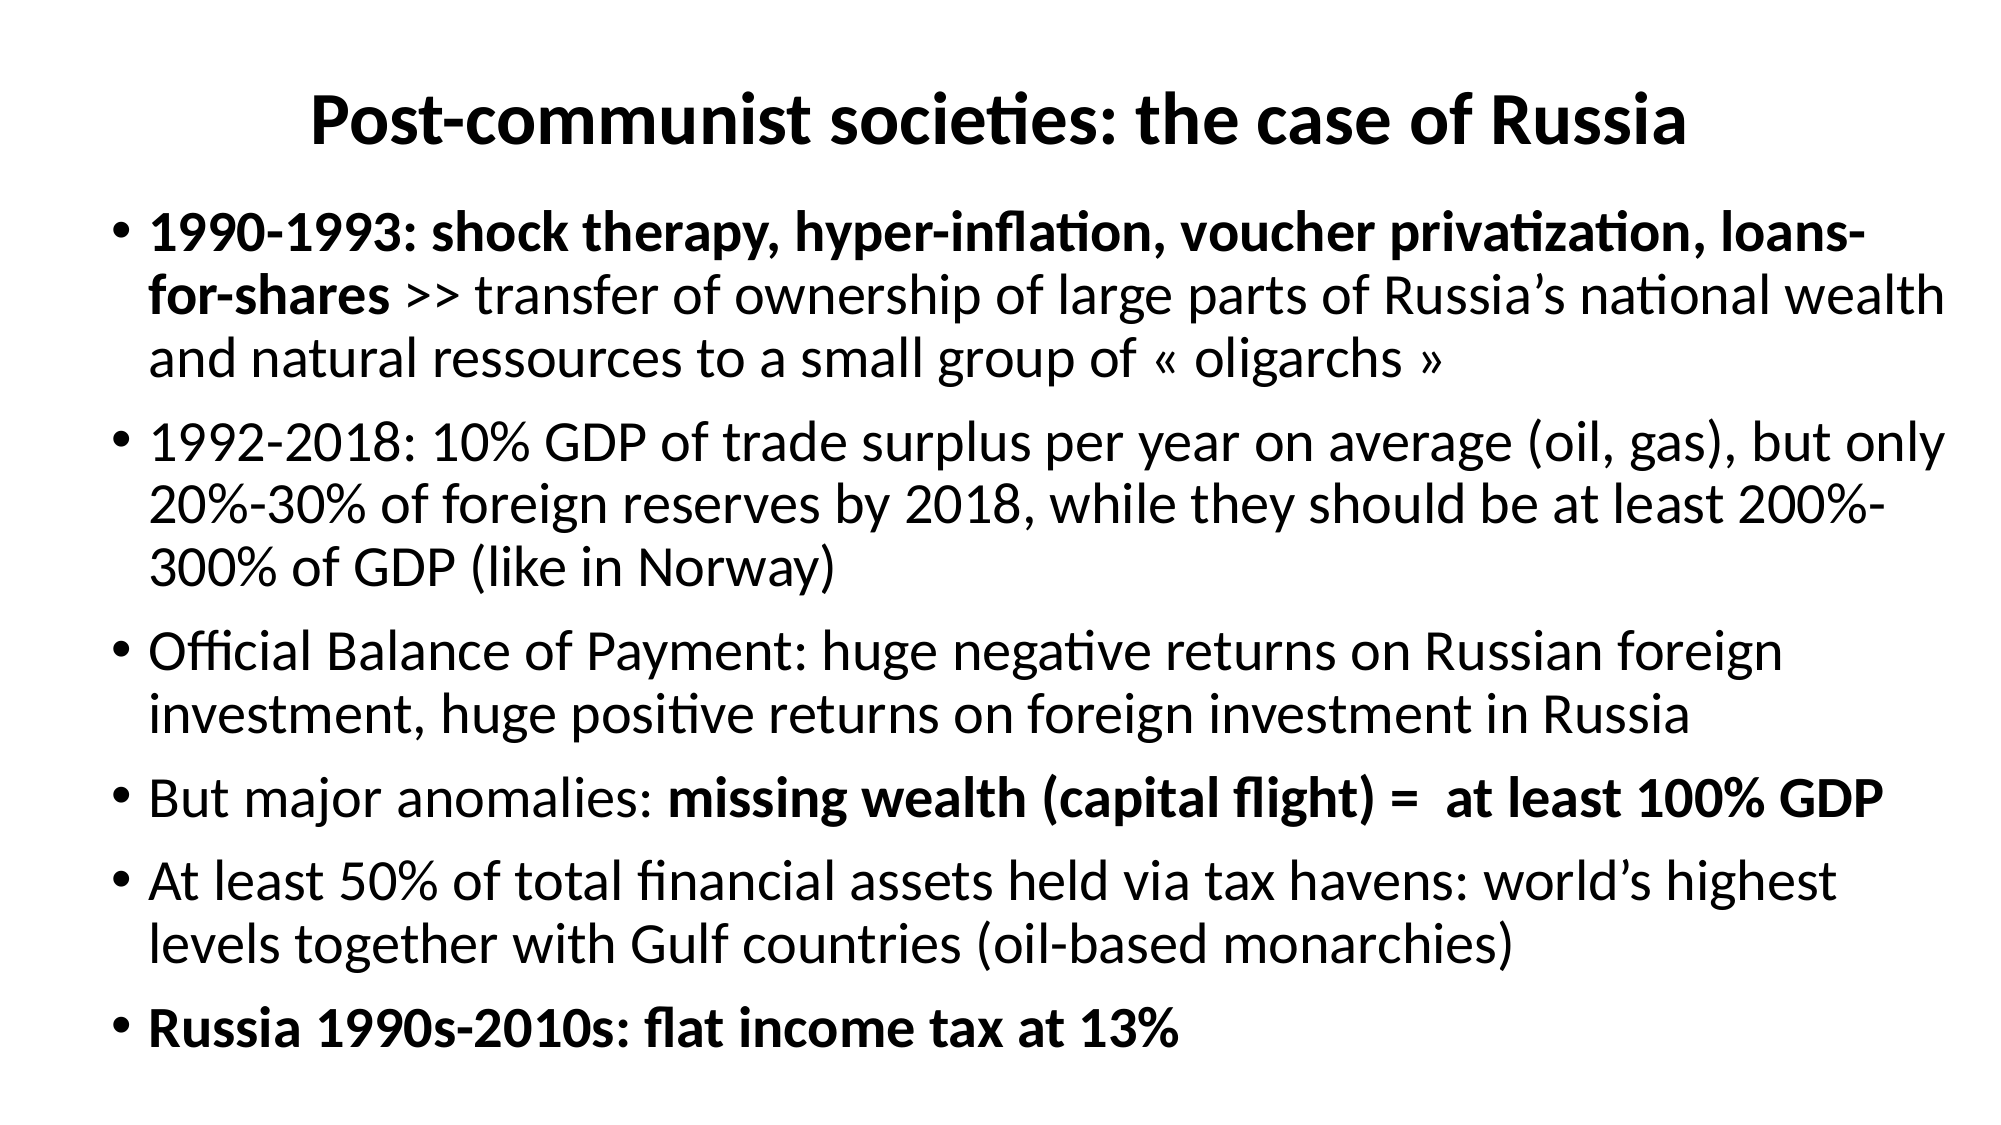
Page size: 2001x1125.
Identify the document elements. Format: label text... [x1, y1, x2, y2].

title Post-communist societies: the case of Russia [137, 59, 1863, 180]
list 1990-1993: shock therapy, hyper-inflation, voucher privatization, loans-for-shares >> transfer of ownership of large parts of Russia’s national wealth and natural ressources to a small group of « oligarchs » 1992-2018: 10% GDP of trade surplus per year on average (oil, gas), but only 20%-30% of foreign reserves by 2018, while they should be at least 200%-300% of GDP (like in Norway) Official Balance of Payment: huge negative returns on Russian foreign investment, huge positive returns on foreign investment in Russia But major anomalies: missing wealth (capital flight) = at least 100% GDP At least 50% of total financial assets held via tax havens: world’s highest levels together with Gulf countries (oil-based monarchies) Russia 1990s-2010s: flat income tax at 13% [96, 194, 1964, 1096]
